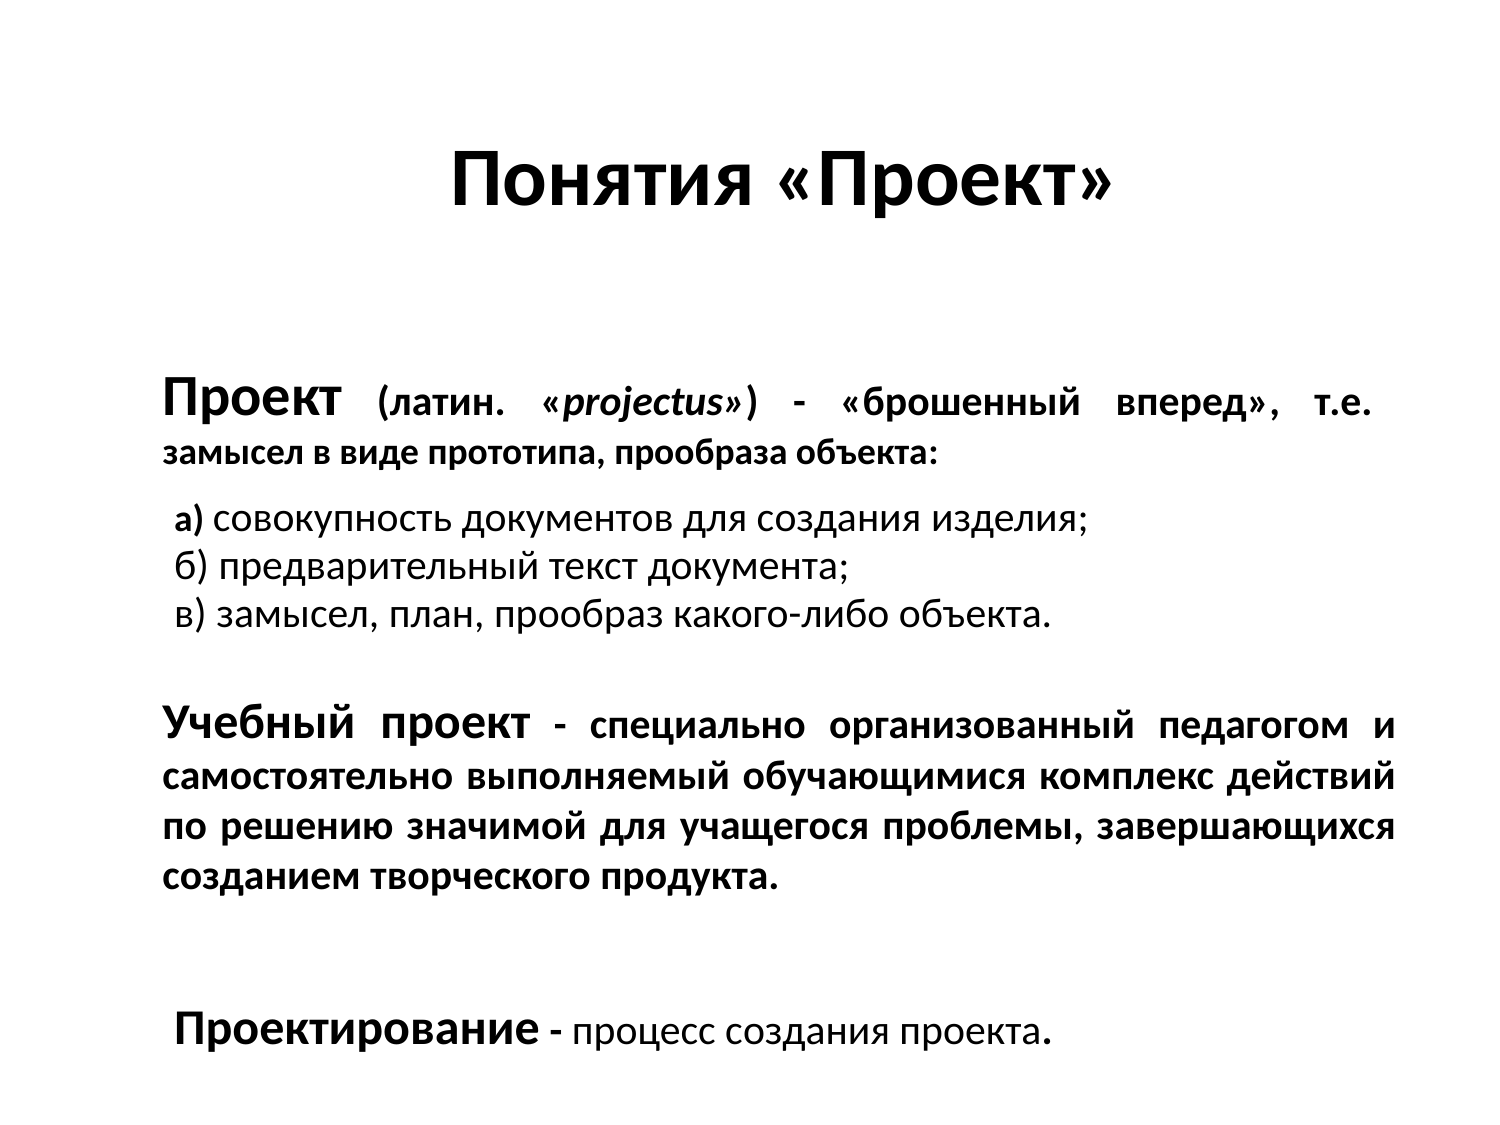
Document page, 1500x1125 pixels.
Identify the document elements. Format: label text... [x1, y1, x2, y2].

text_box Учебный проект - специально организованный педагогом и самостоятельно выполняемый обучающимися комплекс действий по решению значимой для учащегося проблемы, завершающихся созданием творческого продукта. [147, 680, 1412, 906]
text_box а) совокупность документов для создания изделия; б) предварительный текст документа; в) замысел, план, прообраз какого-либо объекта. [159, 491, 1412, 643]
title Понятия «Проект» [135, 78, 1436, 266]
text_box Проектирование - процесс создания проекта. [159, 987, 1353, 1063]
text_box Проект (латин. «projectus») - «брошенный вперед», т.е. замысел в виде прототипа, прообраза объекта: [147, 350, 1388, 480]
